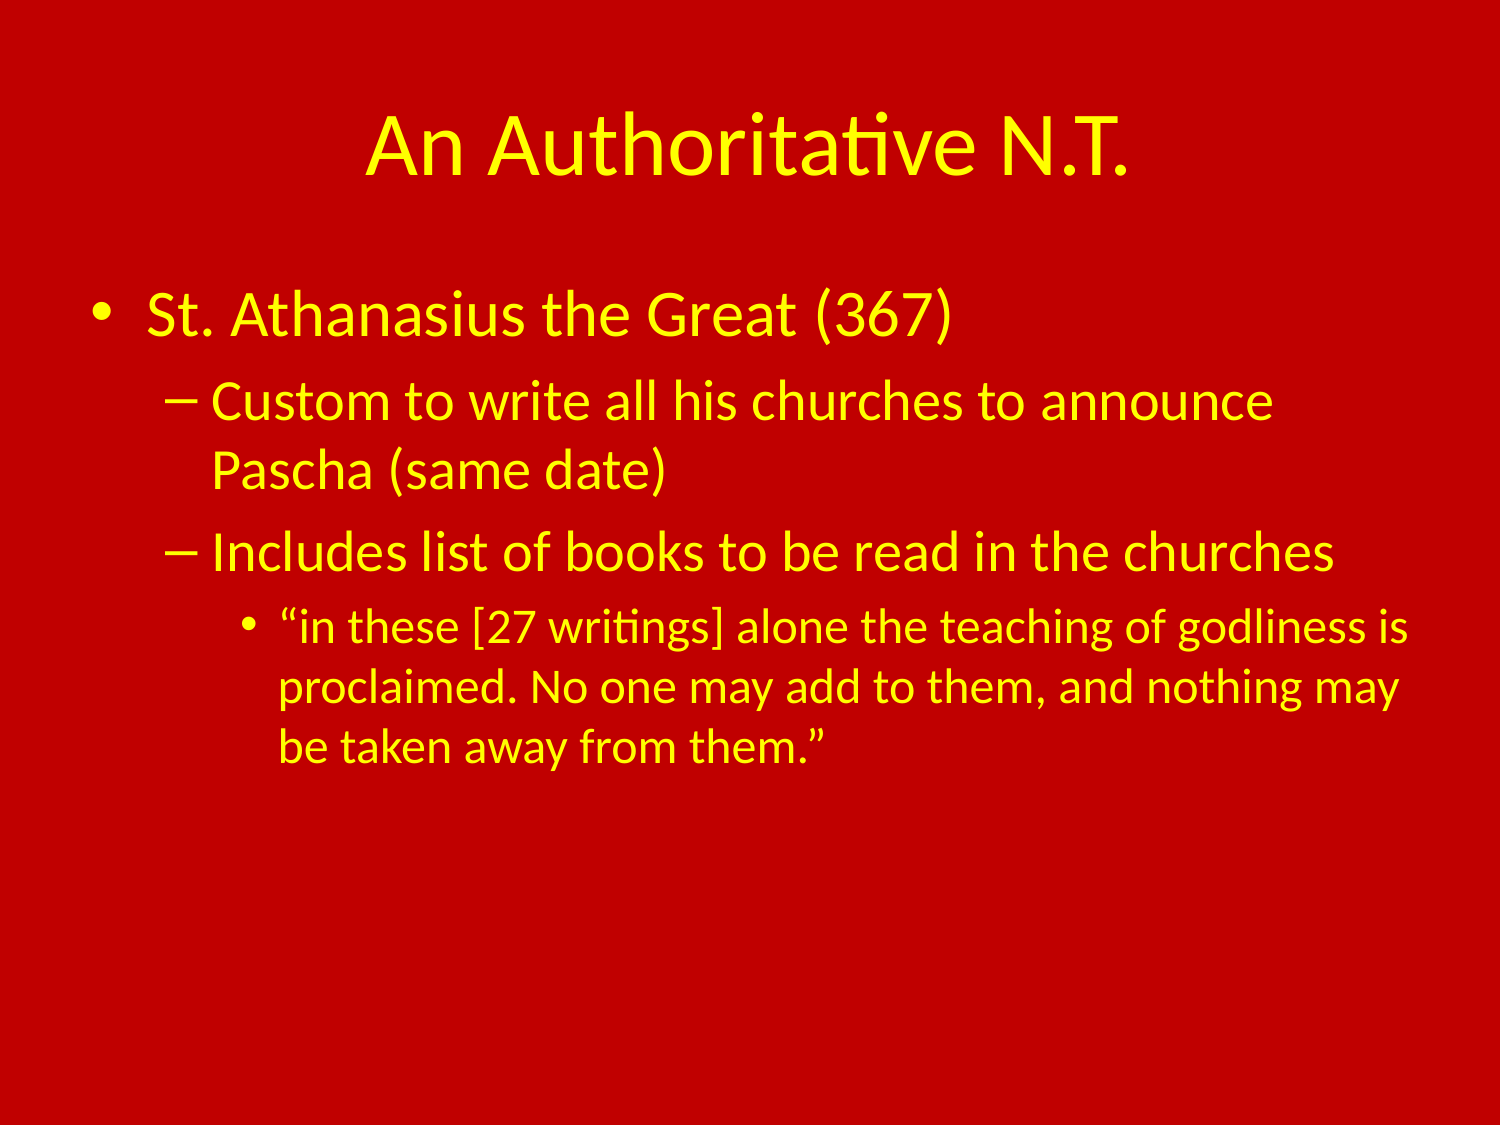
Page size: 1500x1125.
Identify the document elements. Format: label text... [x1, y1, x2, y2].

list St. Athanasius the Great (367) Custom to write all his churches to announce Pascha (same date) Includes list of books to be read in the churches “in these [27 writings] alone the teaching of godliness is proclaimed. No one may add to them, and nothing may be taken away from them.” [75, 262, 1425, 1005]
title An Authoritative N.T. [75, 45, 1425, 233]
